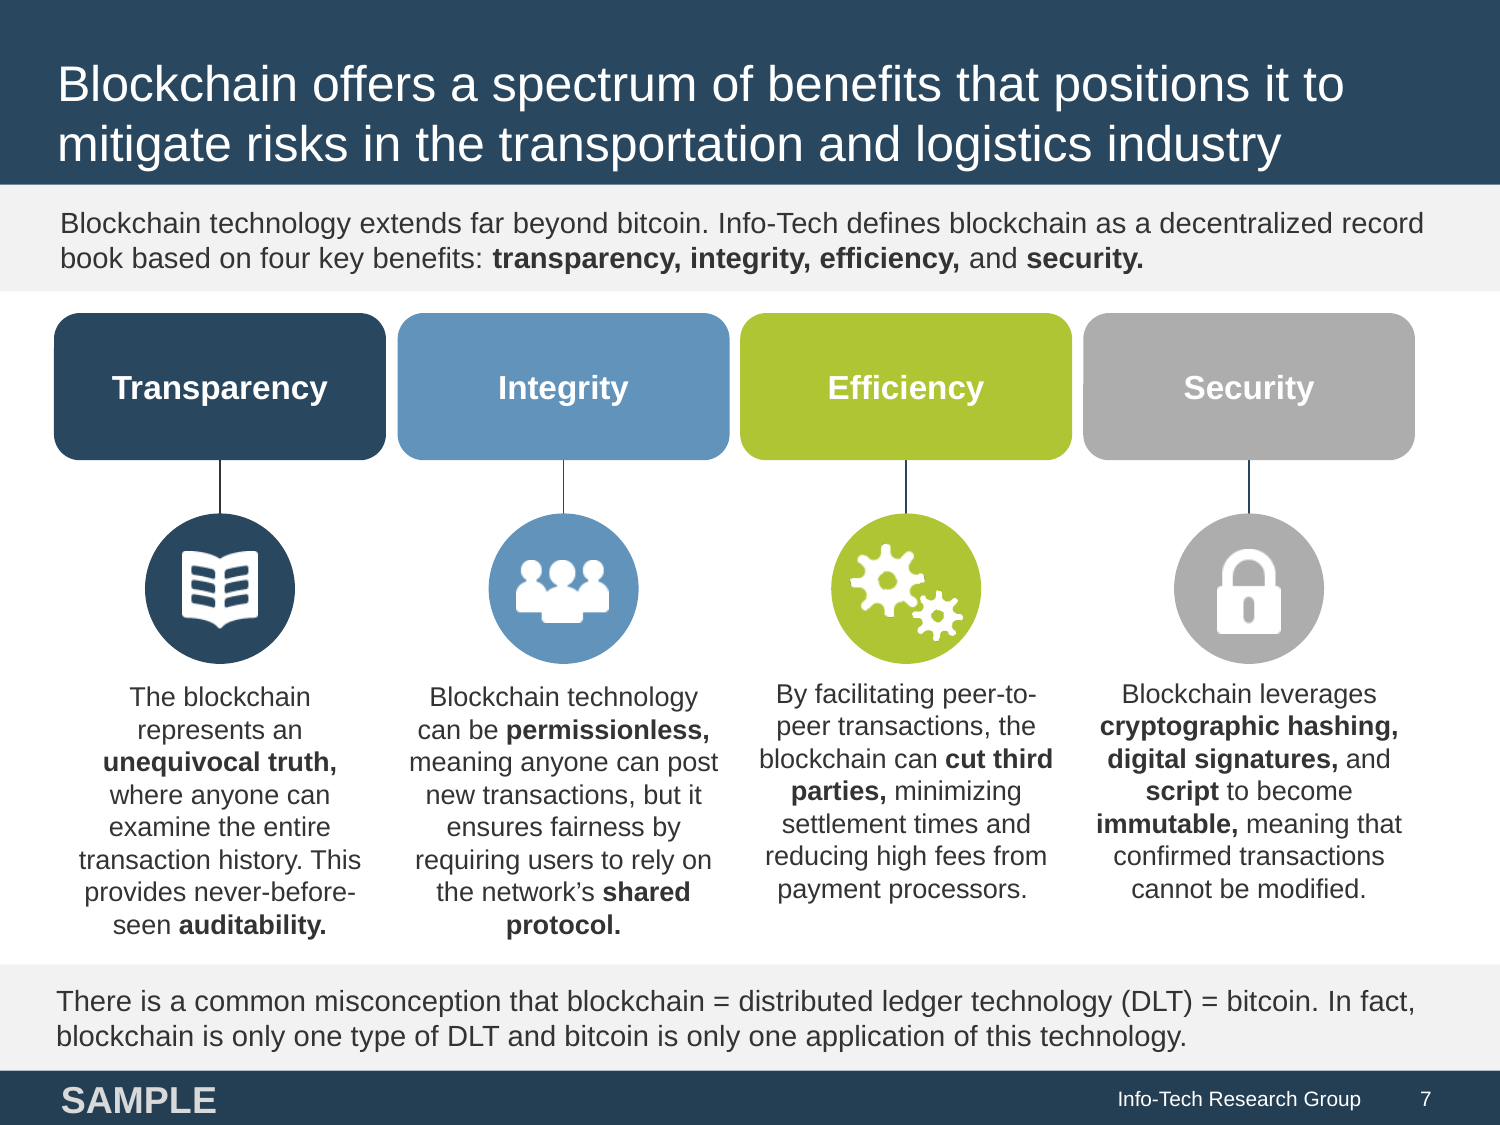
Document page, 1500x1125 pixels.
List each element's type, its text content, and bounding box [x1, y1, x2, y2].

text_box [488, 513, 639, 665]
text_box Transparency [53, 313, 386, 461]
text_box The blockchain represents an unequivocal truth, where anyone can examine the entire transaction history. This provides never-before-seen auditability. [50, 672, 390, 948]
text_box Blockchain technology can be permissionless, meaning anyone can post new transactions, but it ensures fairness by requiring users to rely on the network’s shared protocol. [393, 672, 735, 948]
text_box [0, 964, 1500, 1071]
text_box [144, 513, 296, 665]
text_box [1173, 513, 1325, 665]
title Blockchain offers a spectrum of benefits that positions it to mitigate risks in the transportation and logistics industry [41, 39, 1457, 183]
text_box SAMPLE [36, 1080, 241, 1118]
text_box Efficiency [740, 313, 1073, 461]
text_box By facilitating peer-to-peer transactions, the blockchain can cut third parties, minimizing settlement times and reducing high fees from payment processors. [736, 668, 1077, 911]
text_box Blockchain leverages cryptographic hashing, digital signatures, and script to become immutable, meaning that confirmed transactions cannot be modified. [1078, 668, 1420, 911]
text_box Integrity [397, 313, 730, 461]
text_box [0, 184, 1500, 292]
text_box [830, 513, 982, 665]
text_box Security [1083, 313, 1415, 461]
